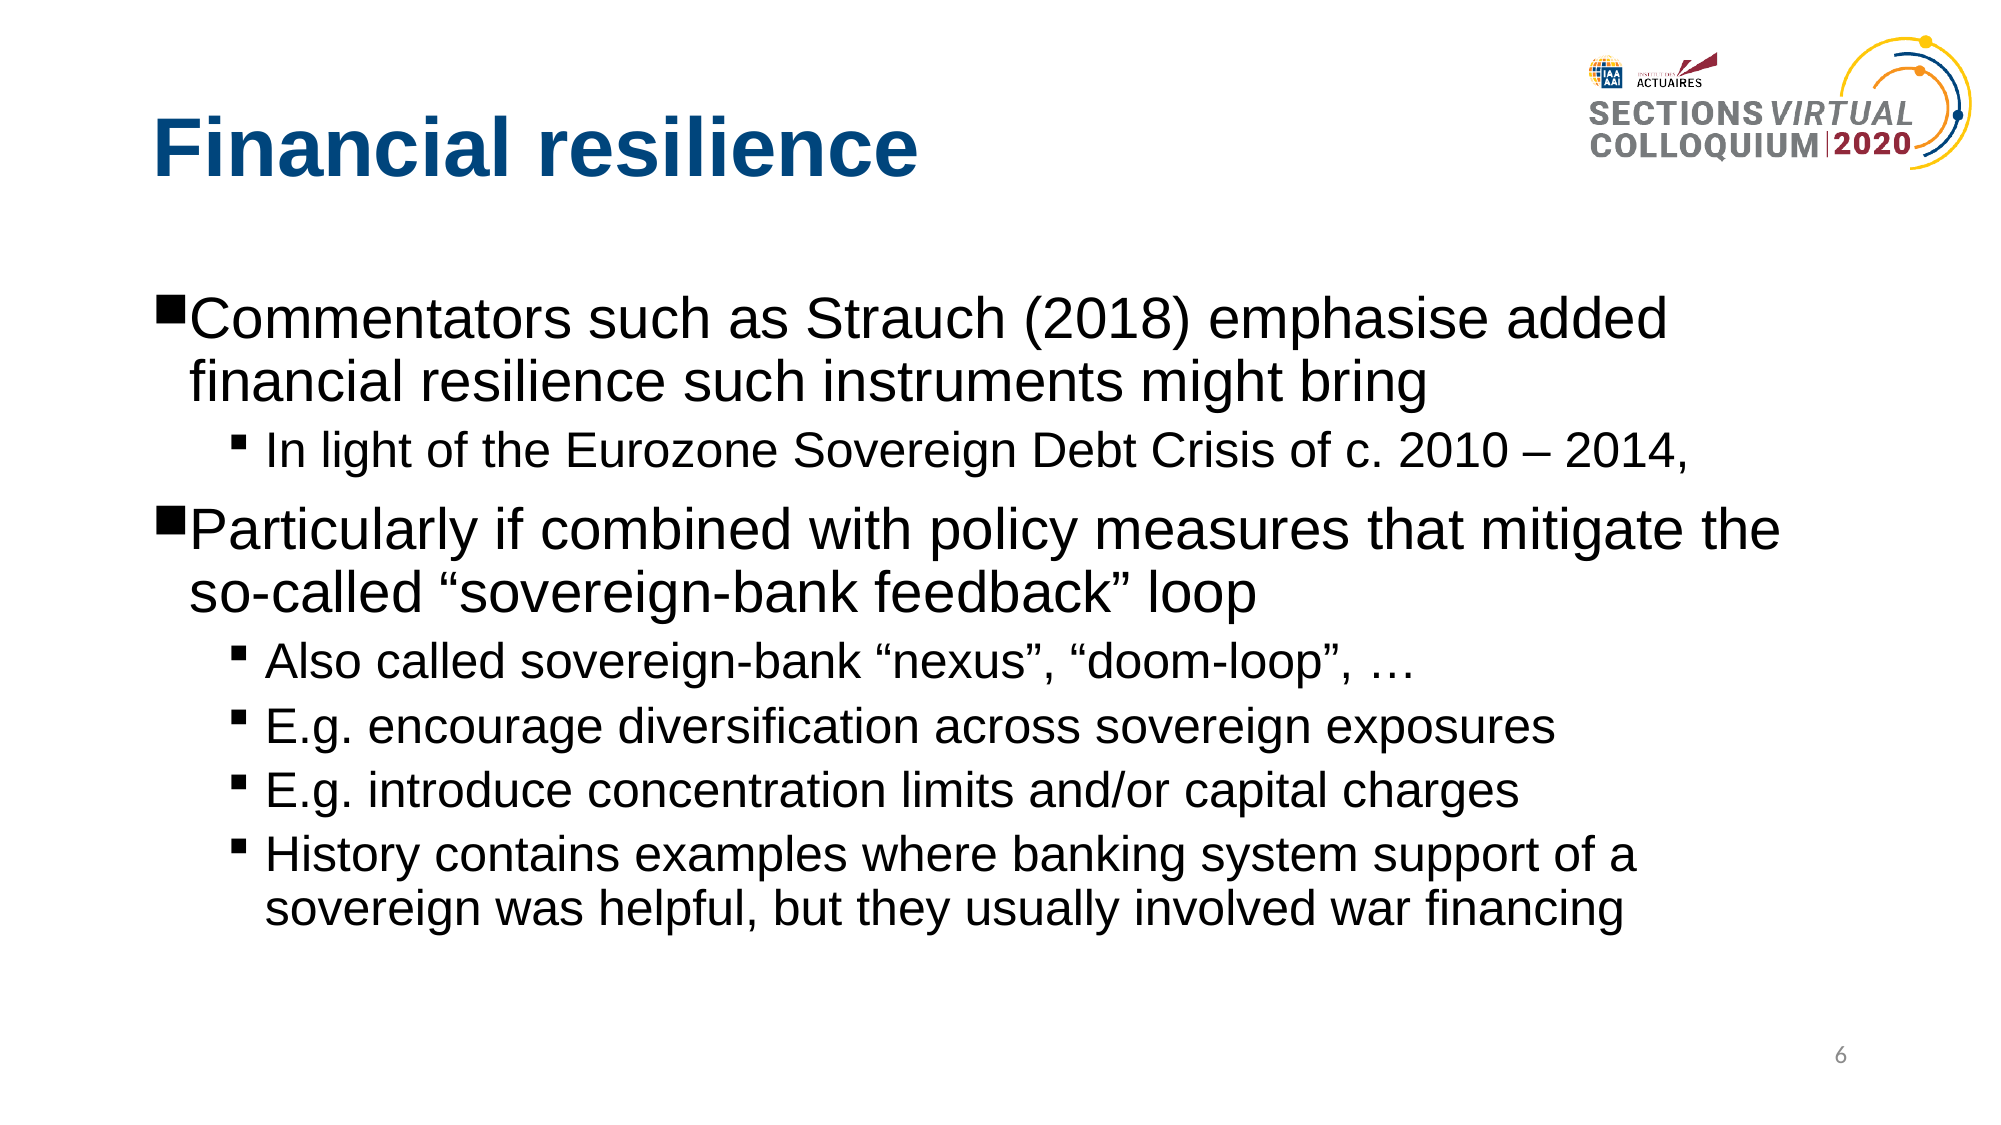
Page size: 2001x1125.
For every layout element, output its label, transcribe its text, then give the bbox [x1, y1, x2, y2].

text_box Financial resilience [137, 41, 1863, 259]
text_box Commentators such as Strauch (2018) emphasise added financial resilience such instruments might bring In light of the Eurozone Sovereign Debt Crisis of c. 2010 – 2014, Particularly if combined with policy measures that mitigate the so-called “sovereign-bank feedback” loop Also called sovereign-bank “nexus”, “doom-loop”, … E.g. encourage diversification across sovereign exposures E.g. introduce concentration limits and/or capital charges History contains examples where banking system support of a sovereign was helpful, but they usually involved war financing [137, 280, 1863, 995]
text_box 6 [1412, 1023, 1863, 1084]
picture [1588, 31, 1972, 170]
